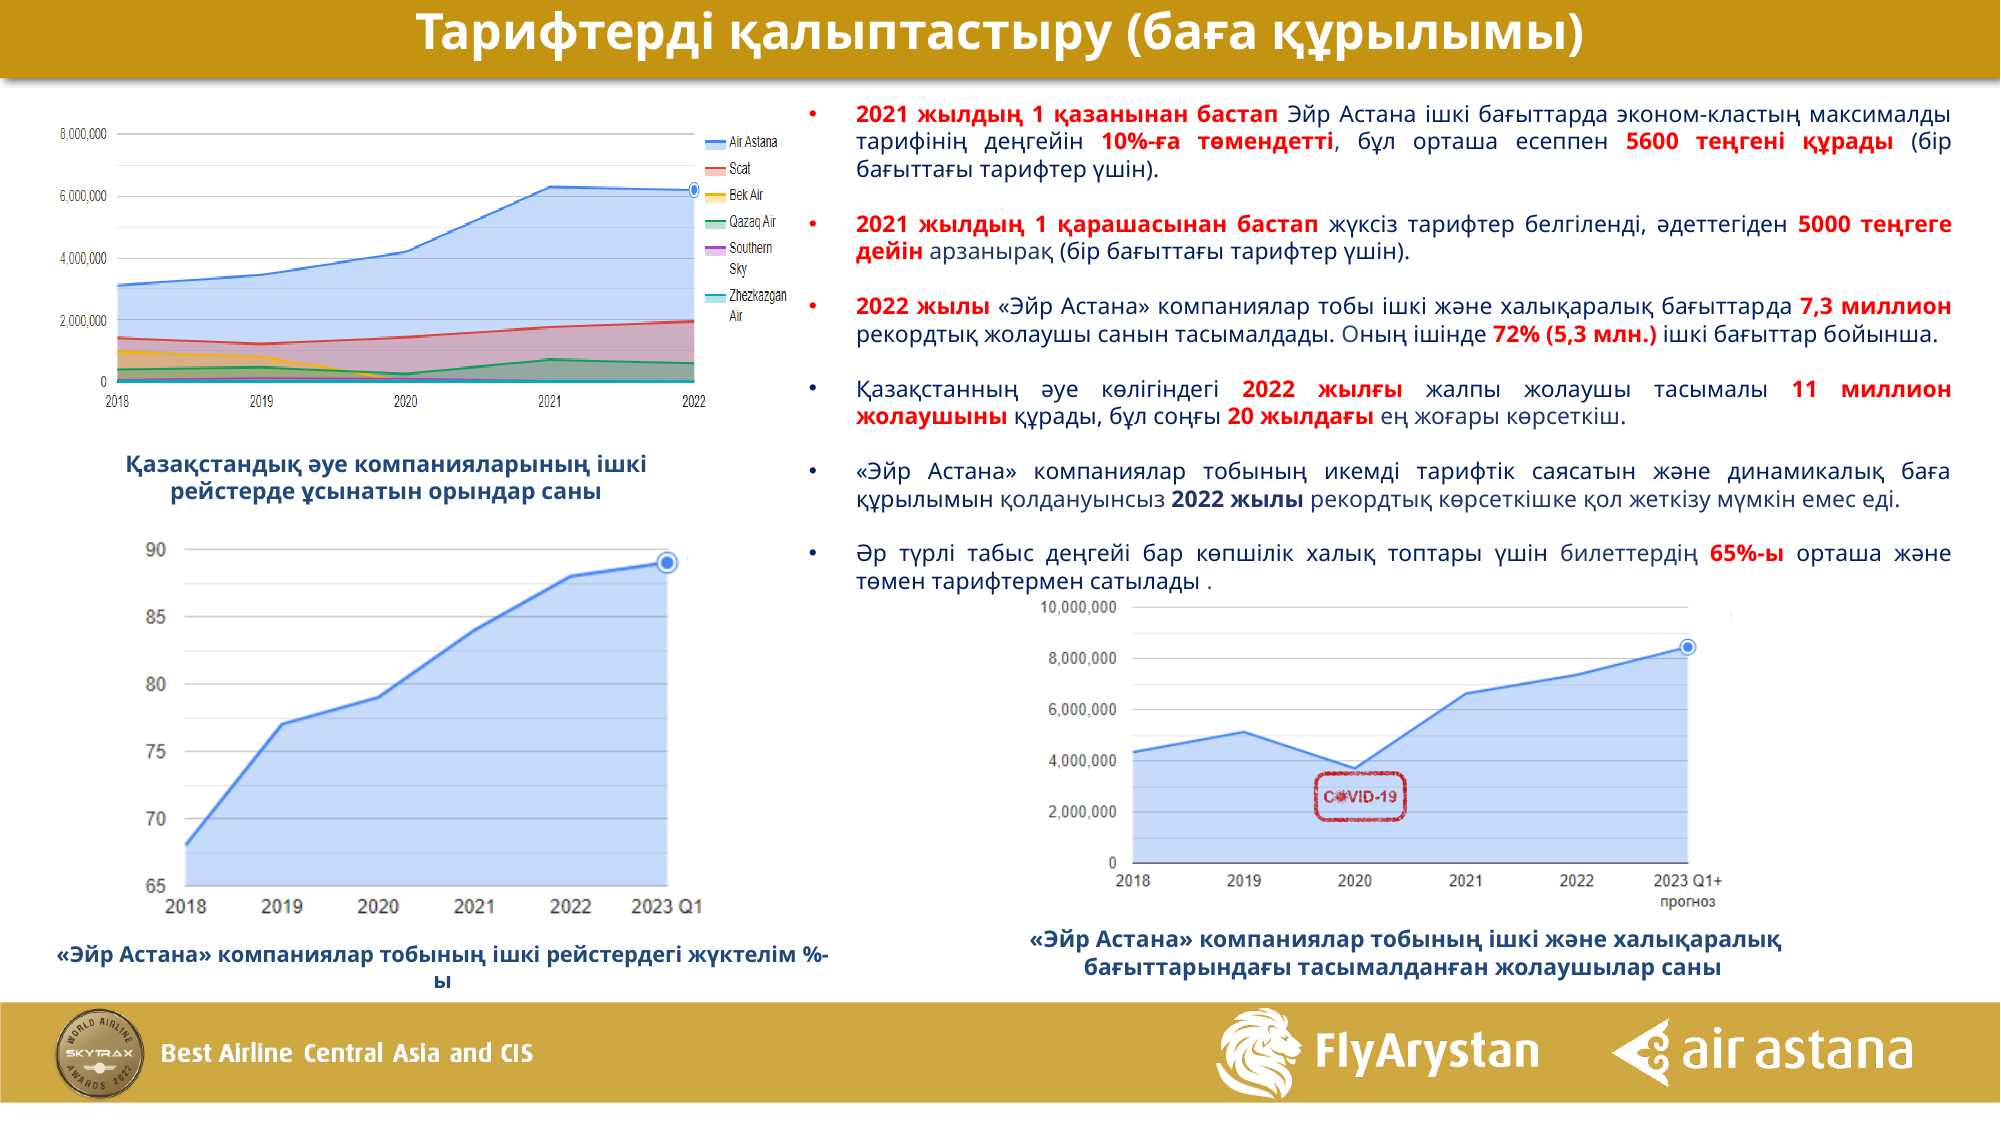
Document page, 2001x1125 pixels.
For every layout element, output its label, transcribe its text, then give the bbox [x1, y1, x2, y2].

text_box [0, 1000, 2000, 1110]
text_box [1023, 578, 1760, 916]
picture [134, 530, 795, 927]
text_box Қазақстандық әуе компанияларының ішкі рейстерде ұсынатын орындар саны [56, 427, 717, 511]
text_box «Эйр Астана» компаниялар тобының ішкі және халықаралық бағыттарындағы тасымалданған жолаушылар саны [1010, 828, 1802, 998]
text_box 2021 жылдың 1 қазанынан бастап Эйр Астана ішкі бағыттарда эконом-кластың максималды тарифінің деңгейін 10%-ға төмендетті, бұл орташа есеппен 5600 теңгені құрады (бір бағыттағы тарифтер үшін). 2021 жылдың 1 қарашасынан бастап жүксіз тарифтер белгіленді, әдеттегіден 5000 теңгеге дейін арзанырақ (бір бағыттағы тарифтер үшін). 2022 жылы «Эйр Астана» компаниялар тобы ішкі және халықаралық бағыттарда 7,3 миллион рекордтық жолаушы санын тасымалдады. Оның ішінде 72% (5,3 млн.) ішкі бағыттар бойынша. Қазақстанның әуе көлігіндегі 2022 жылғы жалпы жолаушы тасымалы 11 миллион жолаушыны құрады, бұл соңғы 20 жылдағы ең жоғары көрсеткіш. «Эйр Астана» компаниялар тобының икемді тарифтік саясатын және динамикалық баға құрылымын қолдануынсыз 2022 жылы рекордтық көрсеткішке қол жеткізу мүмкін емес еді. Әр түрлі табыс деңгейі бар көпшілік халық топтары үшін билеттердің 65%-ы орташа және төмен тарифтермен сатылады . [794, 89, 1967, 727]
text_box «Эйр Астана» компаниялар тобының ішкі рейстердегі жүктелім %-ы [36, 844, 849, 998]
text_box Тарифтерді қалыптастыру (баға құрылымы) [0, 0, 2000, 79]
picture [55, 120, 796, 421]
